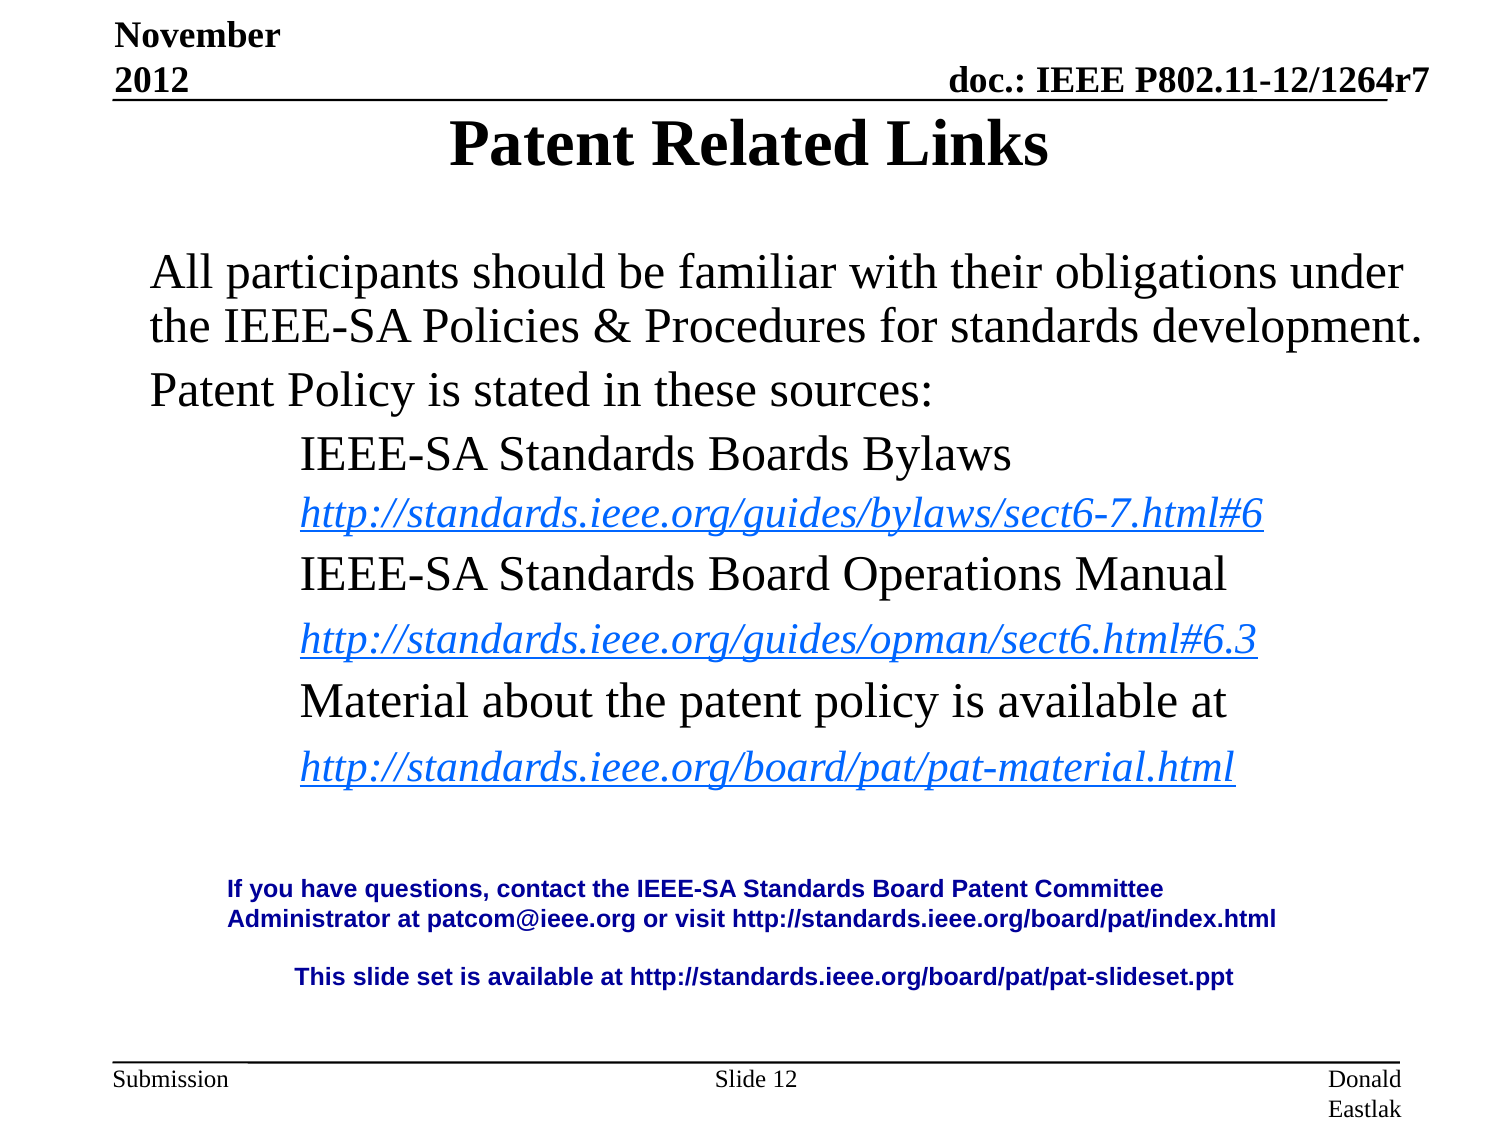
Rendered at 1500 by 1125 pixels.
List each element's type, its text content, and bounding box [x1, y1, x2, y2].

slide_number Slide 12 [712, 1062, 800, 1093]
title Patent Related Links [75, 45, 1425, 233]
text_box If you have questions, contact the IEEE-SA Standards Board Patent Committee Administrator at patcom@ieee.org or visit http://standards.ieee.org/board/pat/index.html This slide set is available at http://standards.ieee.org/board/pat/pat-slideset.ppt [212, 865, 1325, 998]
footer Donald Eastlake 3rd, Huawei Technologies [1325, 1062, 1402, 1093]
list All participants should be familiar with their obligations under the IEEE-SA Policies & Procedures for standards development. Patent Policy is stated in these sources: IEEE-SA Standards Boards Bylaws http://standards.ieee.org/guides/bylaws/sect6-7.html#6 IEEE-SA Standards Board Operations Manual http://standards.ieee.org/guides/opman/sect6.html#6.3 Material about the patent policy is available at http://standards.ieee.org/board/pat/pat-material.html [12, 237, 1488, 875]
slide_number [114, 54, 290, 100]
